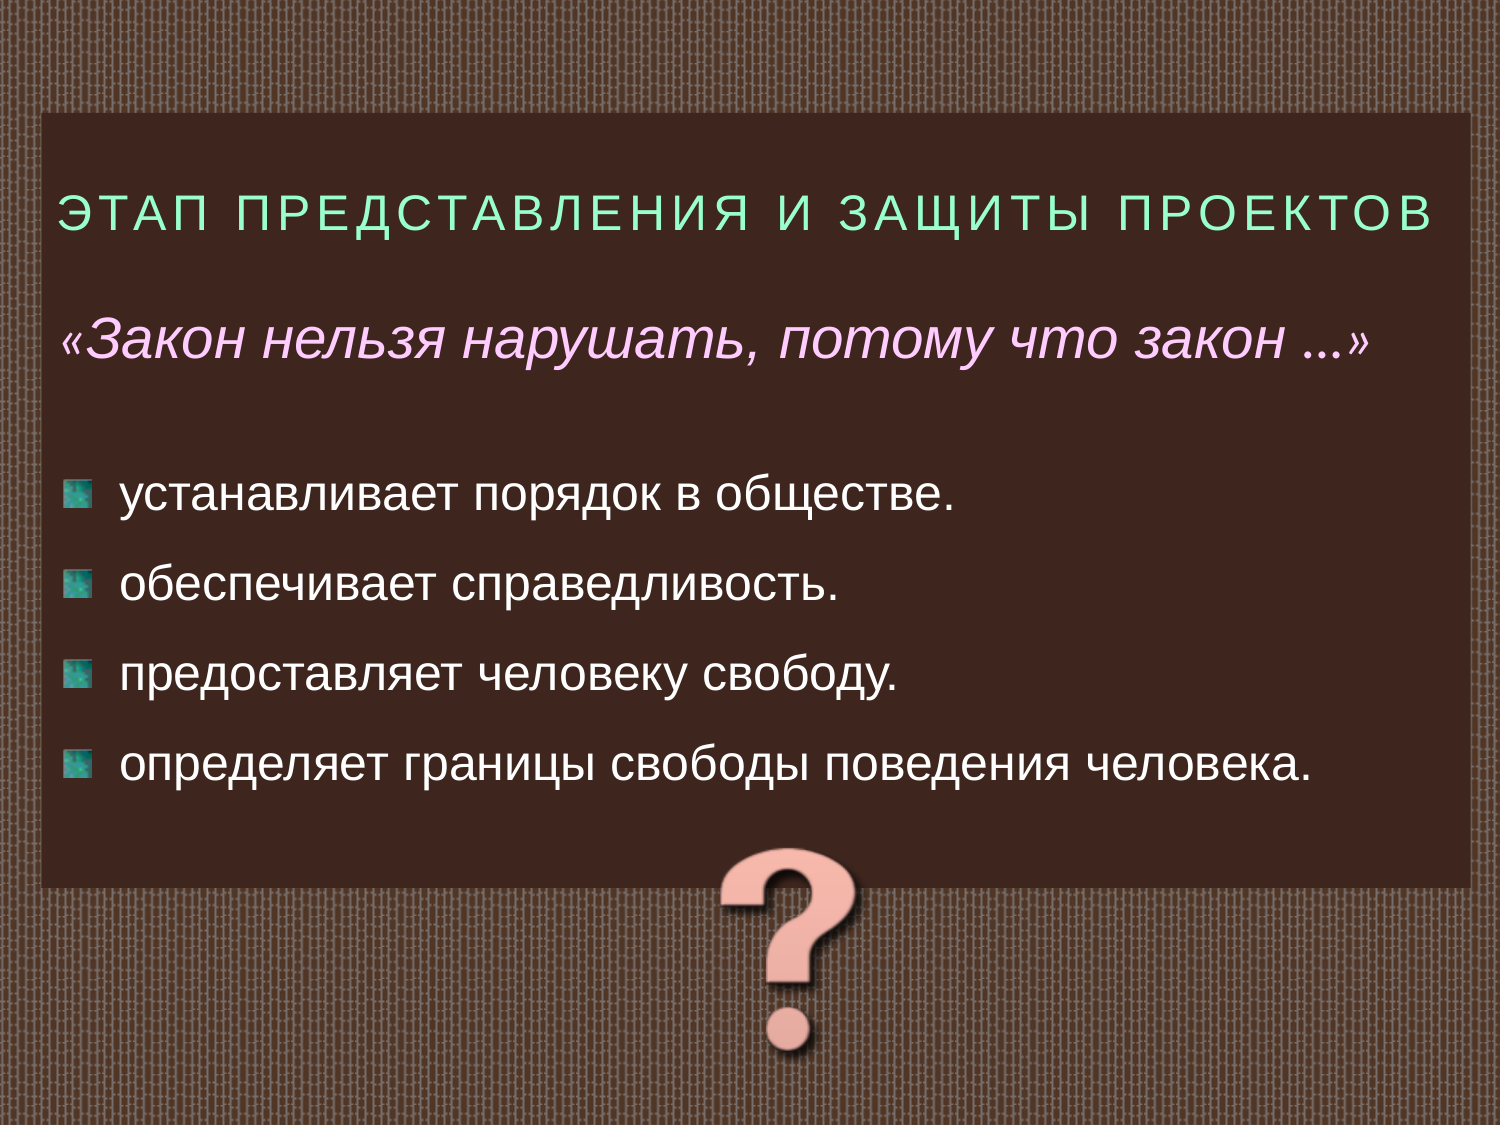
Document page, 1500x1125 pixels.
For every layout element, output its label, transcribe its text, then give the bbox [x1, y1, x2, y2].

picture [690, 833, 881, 1076]
picture [56, 652, 92, 688]
picture [56, 562, 92, 598]
picture [56, 472, 92, 508]
text_box ЭТАП ПРЕДСТАВЛЕНИЯ И ЗАЩИТЫ ПРОЕКТОВ «Закон нельзя нарушать, потому что закон …» устанавливает порядок в обществе. обеспечивает справедливость. предоставляет человеку свободу. определяет границы свободы поведения человека. [41, 112, 1471, 888]
picture [56, 742, 92, 778]
